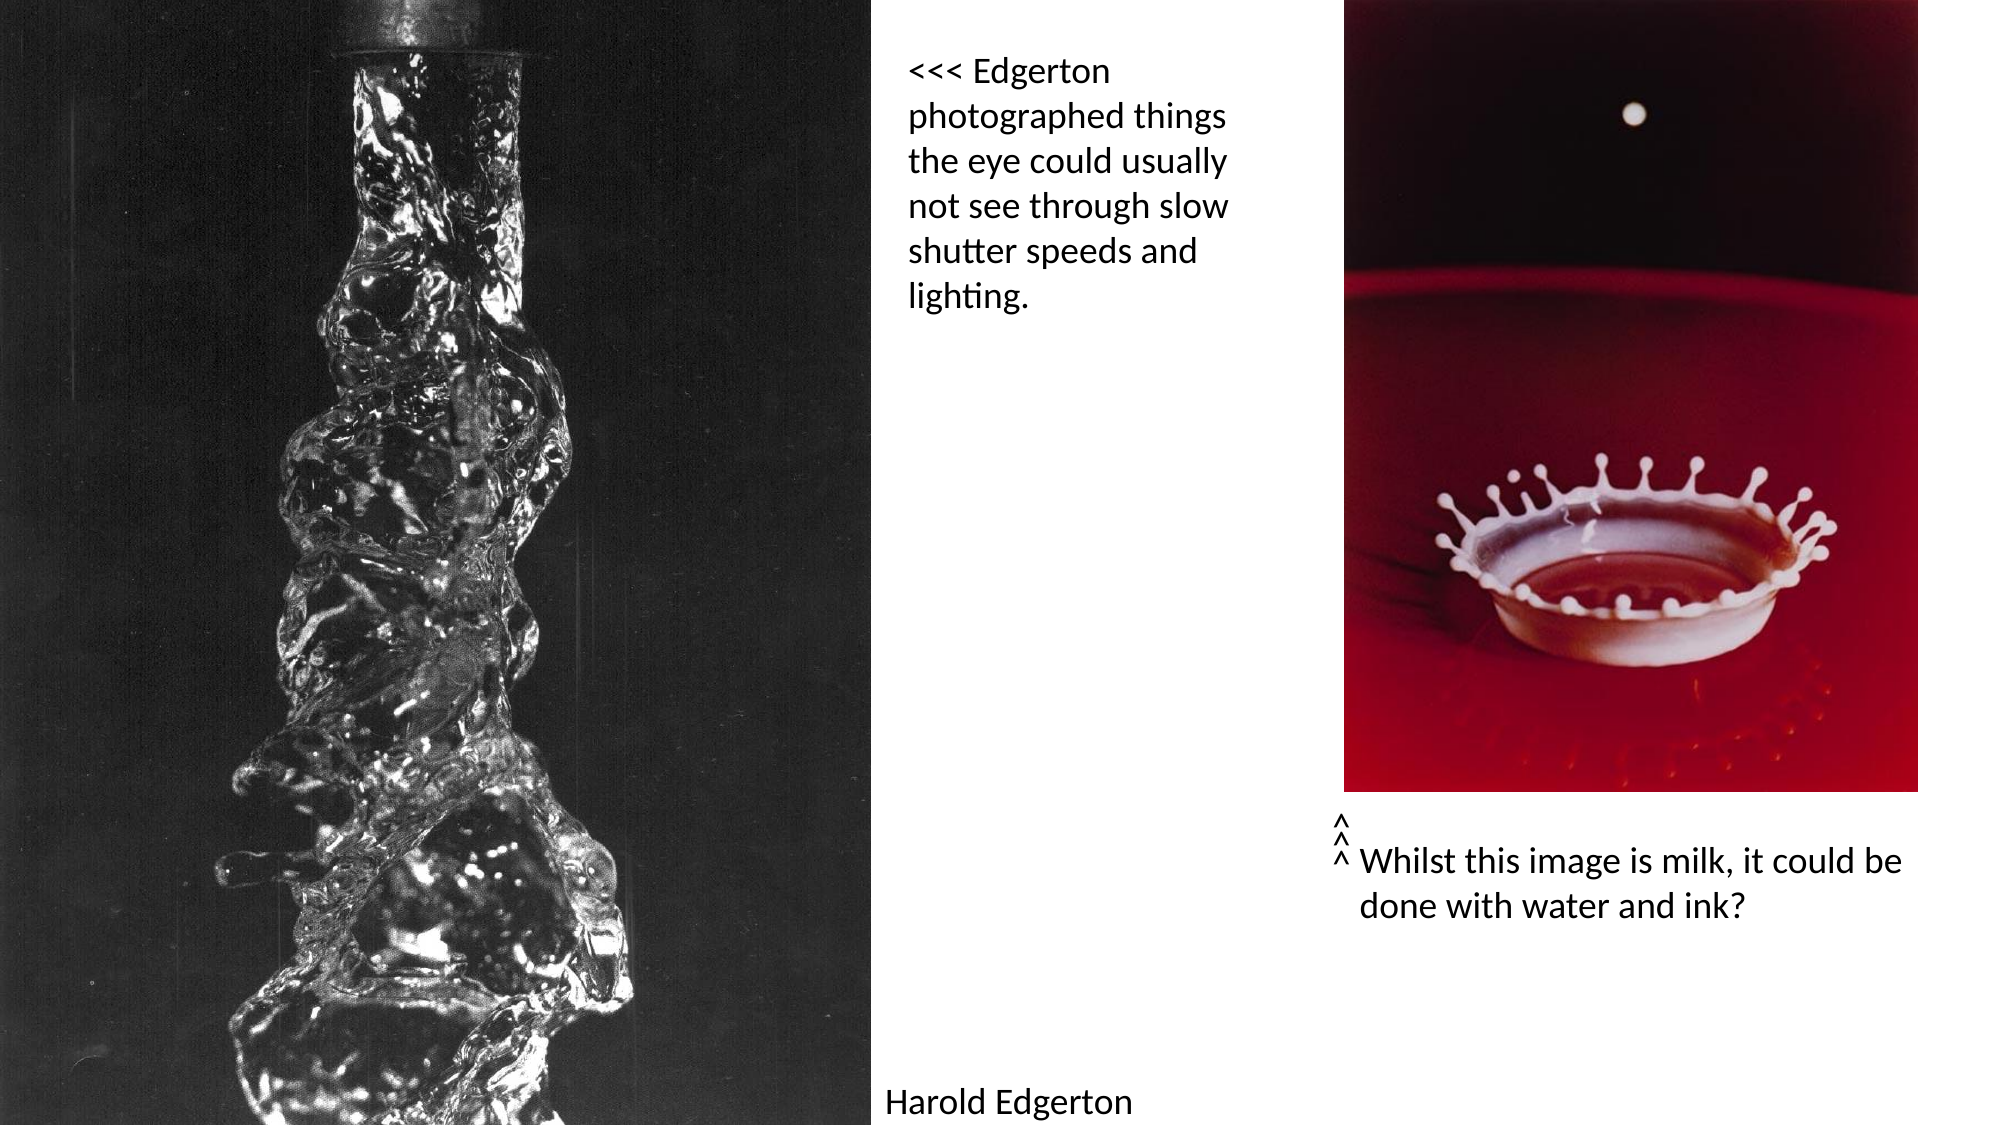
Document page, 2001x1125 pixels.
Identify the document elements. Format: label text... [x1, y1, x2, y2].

text_box Whilst this image is milk, it could be done with water and ink? [1375, 829, 1948, 934]
text_box <<< Edgerton photographed things the eye could usually not see through slow shutter speeds and lighting. [893, 38, 1286, 324]
text_box <<< [1314, 797, 1375, 1009]
text_box Harold Edgerton [875, 1069, 1536, 1125]
picture [0, 0, 871, 1125]
picture [1344, 0, 1918, 792]
